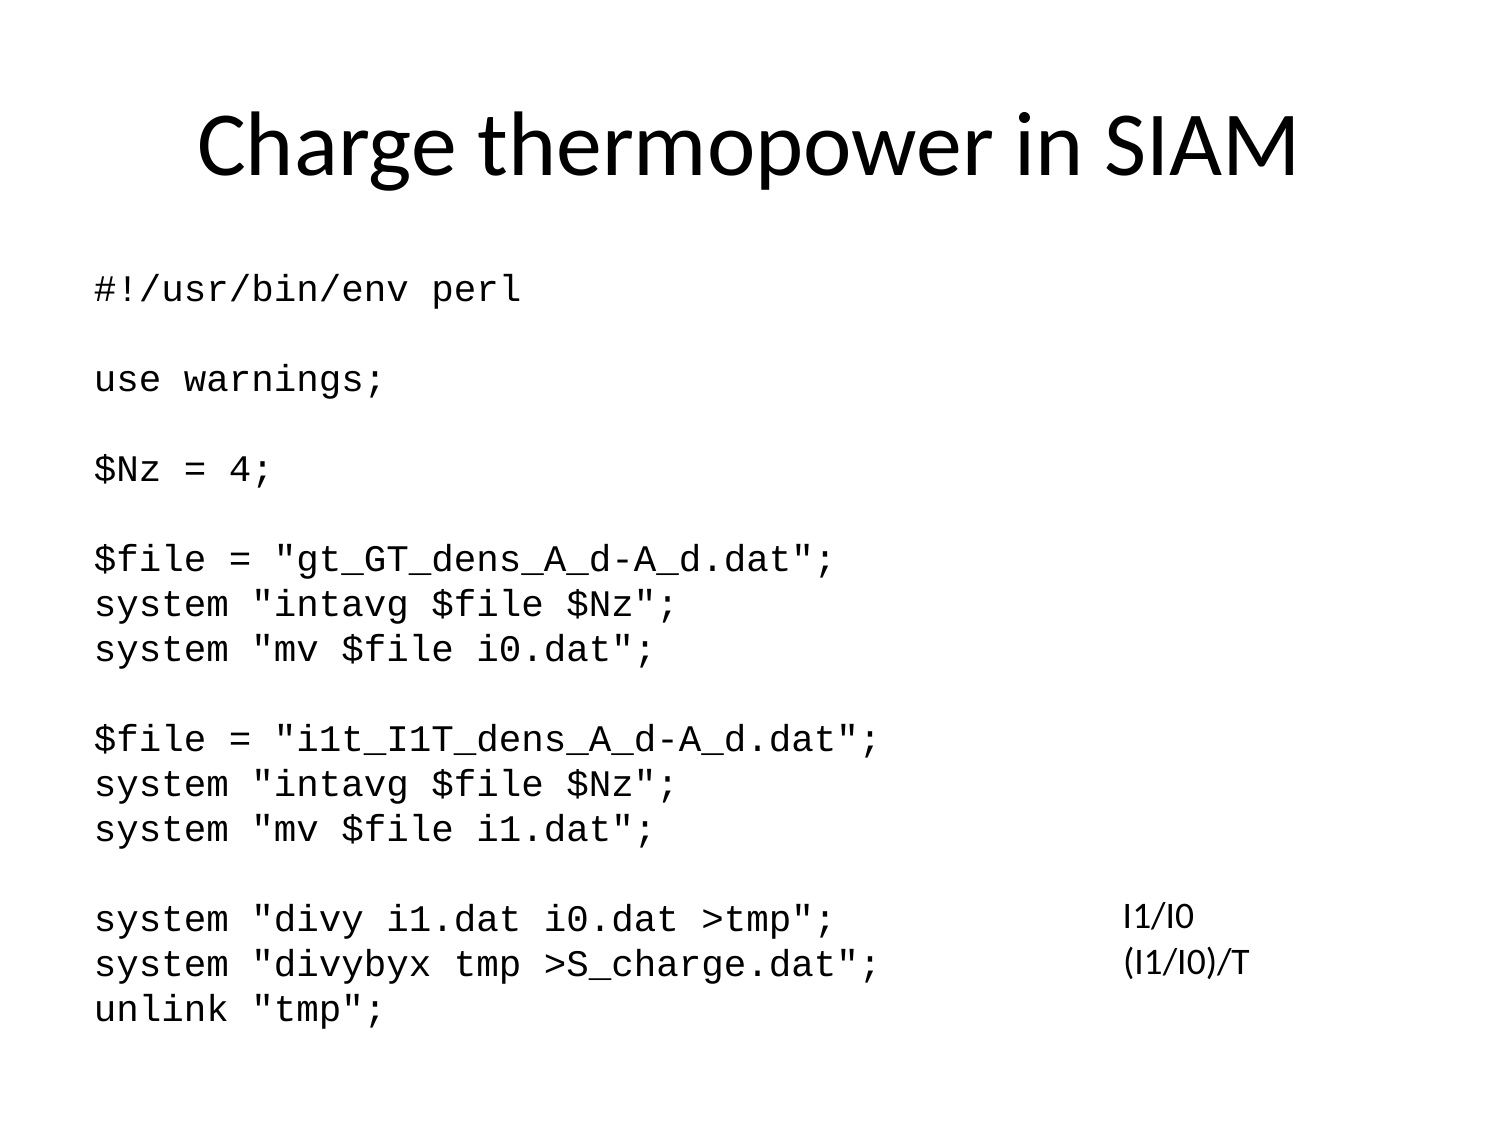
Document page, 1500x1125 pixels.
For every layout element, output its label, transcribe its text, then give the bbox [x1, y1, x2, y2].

text_box #!/usr/bin/env perl use warnings; $Nz = 4; $file = "gt_GT_dens_A_d-A_d.dat"; system "intavg $file $Nz"; system "mv $file i0.dat"; $file = "i1t_I1T_dens_A_d-A_d.dat"; system "intavg $file $Nz"; system "mv $file i1.dat"; system "divy i1.dat i0.dat >tmp"; system "divybyx tmp >S_charge.dat"; unlink "tmp"; [79, 256, 897, 1037]
text_box I1/I0 [1107, 883, 1210, 944]
title Charge thermopower in SIAM [75, 45, 1425, 233]
text_box (I1/I0)/T [1108, 929, 1265, 990]
